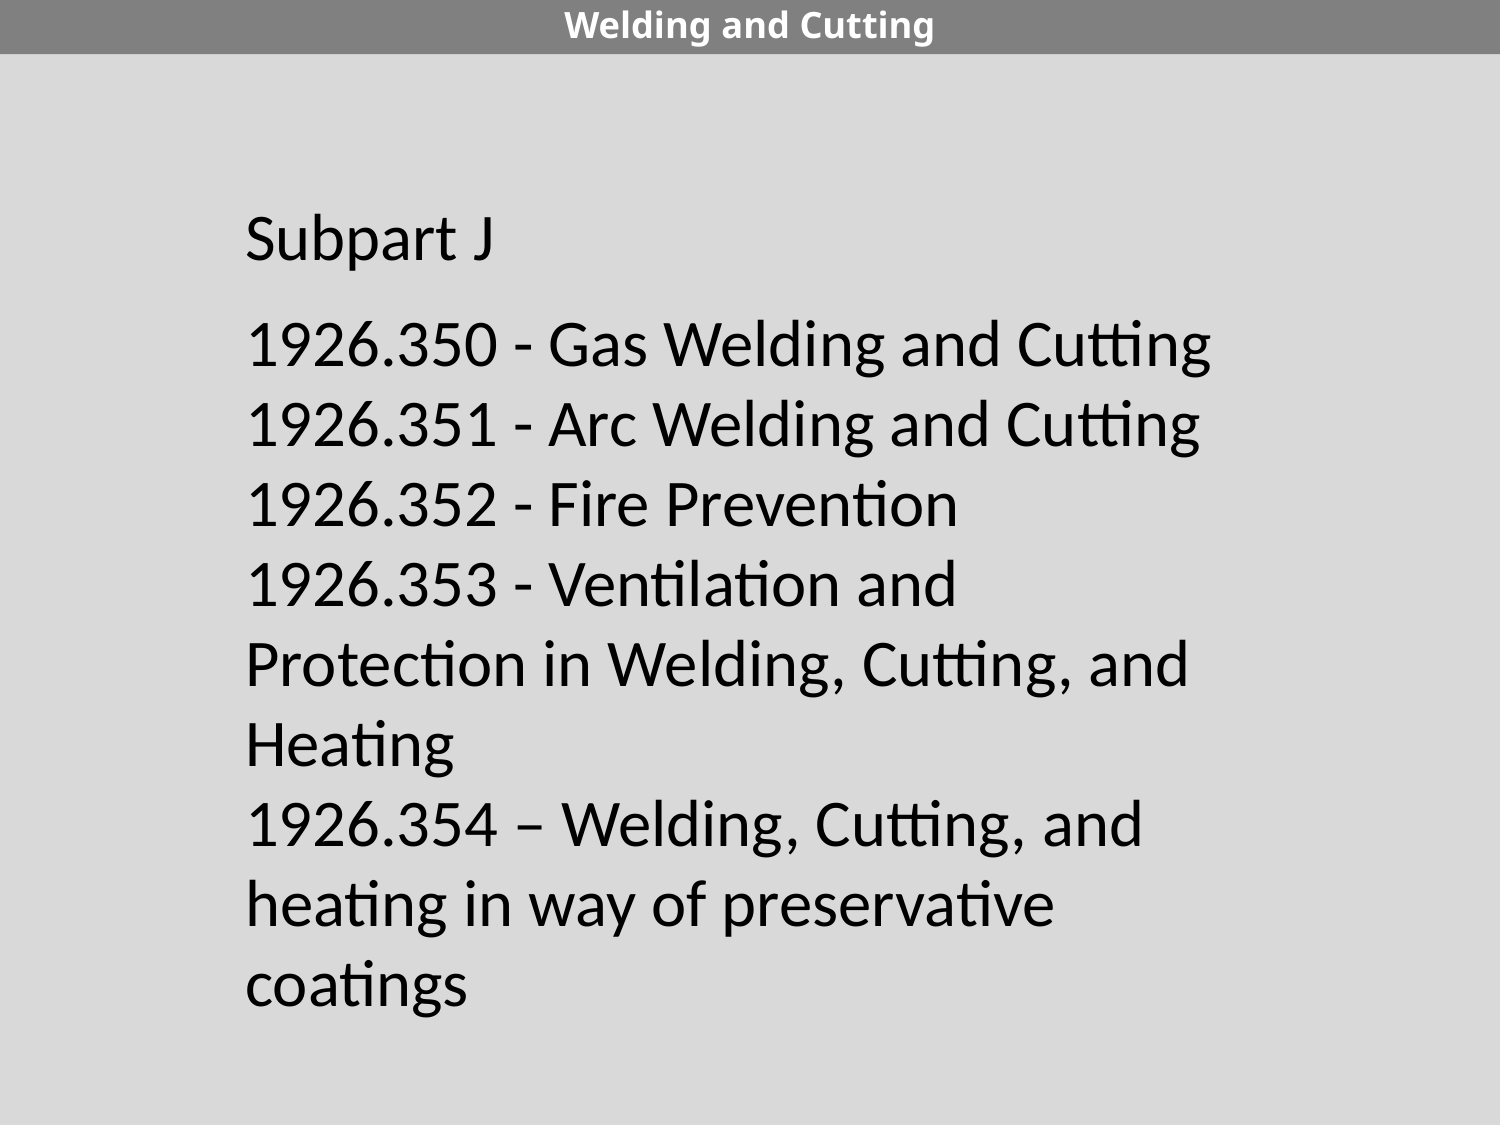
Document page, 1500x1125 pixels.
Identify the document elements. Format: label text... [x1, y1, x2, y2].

text_box Subpart J 1926.350 - Gas Welding and Cutting 1926.351 - Arc Welding and Cutting 1926.352 - Fire Prevention 1926.353 - Ventilation and Protection in Welding, Cutting, and Heating 1926.354 – Welding, Cutting, and heating in way of preservative coatings [230, 186, 1270, 1028]
text_box Welding and Cutting [0, 0, 1500, 55]
